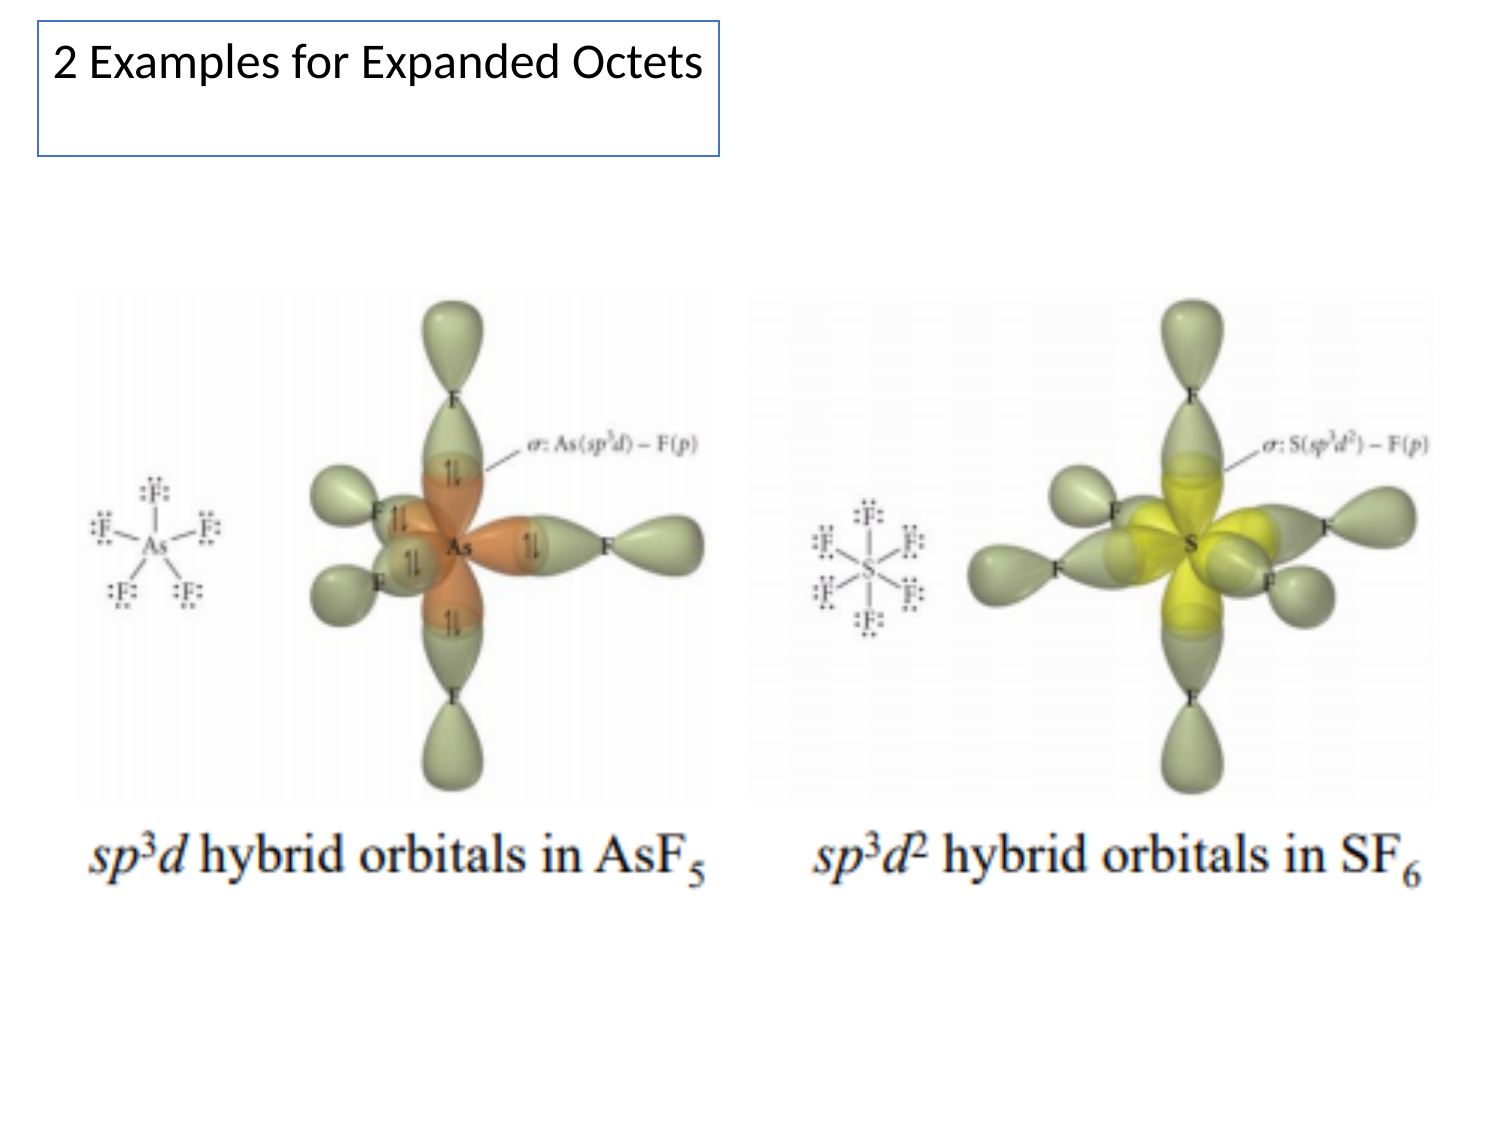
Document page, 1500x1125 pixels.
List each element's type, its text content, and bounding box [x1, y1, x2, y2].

picture [24, 260, 1500, 930]
text_box 2 Examples for Expanded Octets [37, 20, 720, 157]
